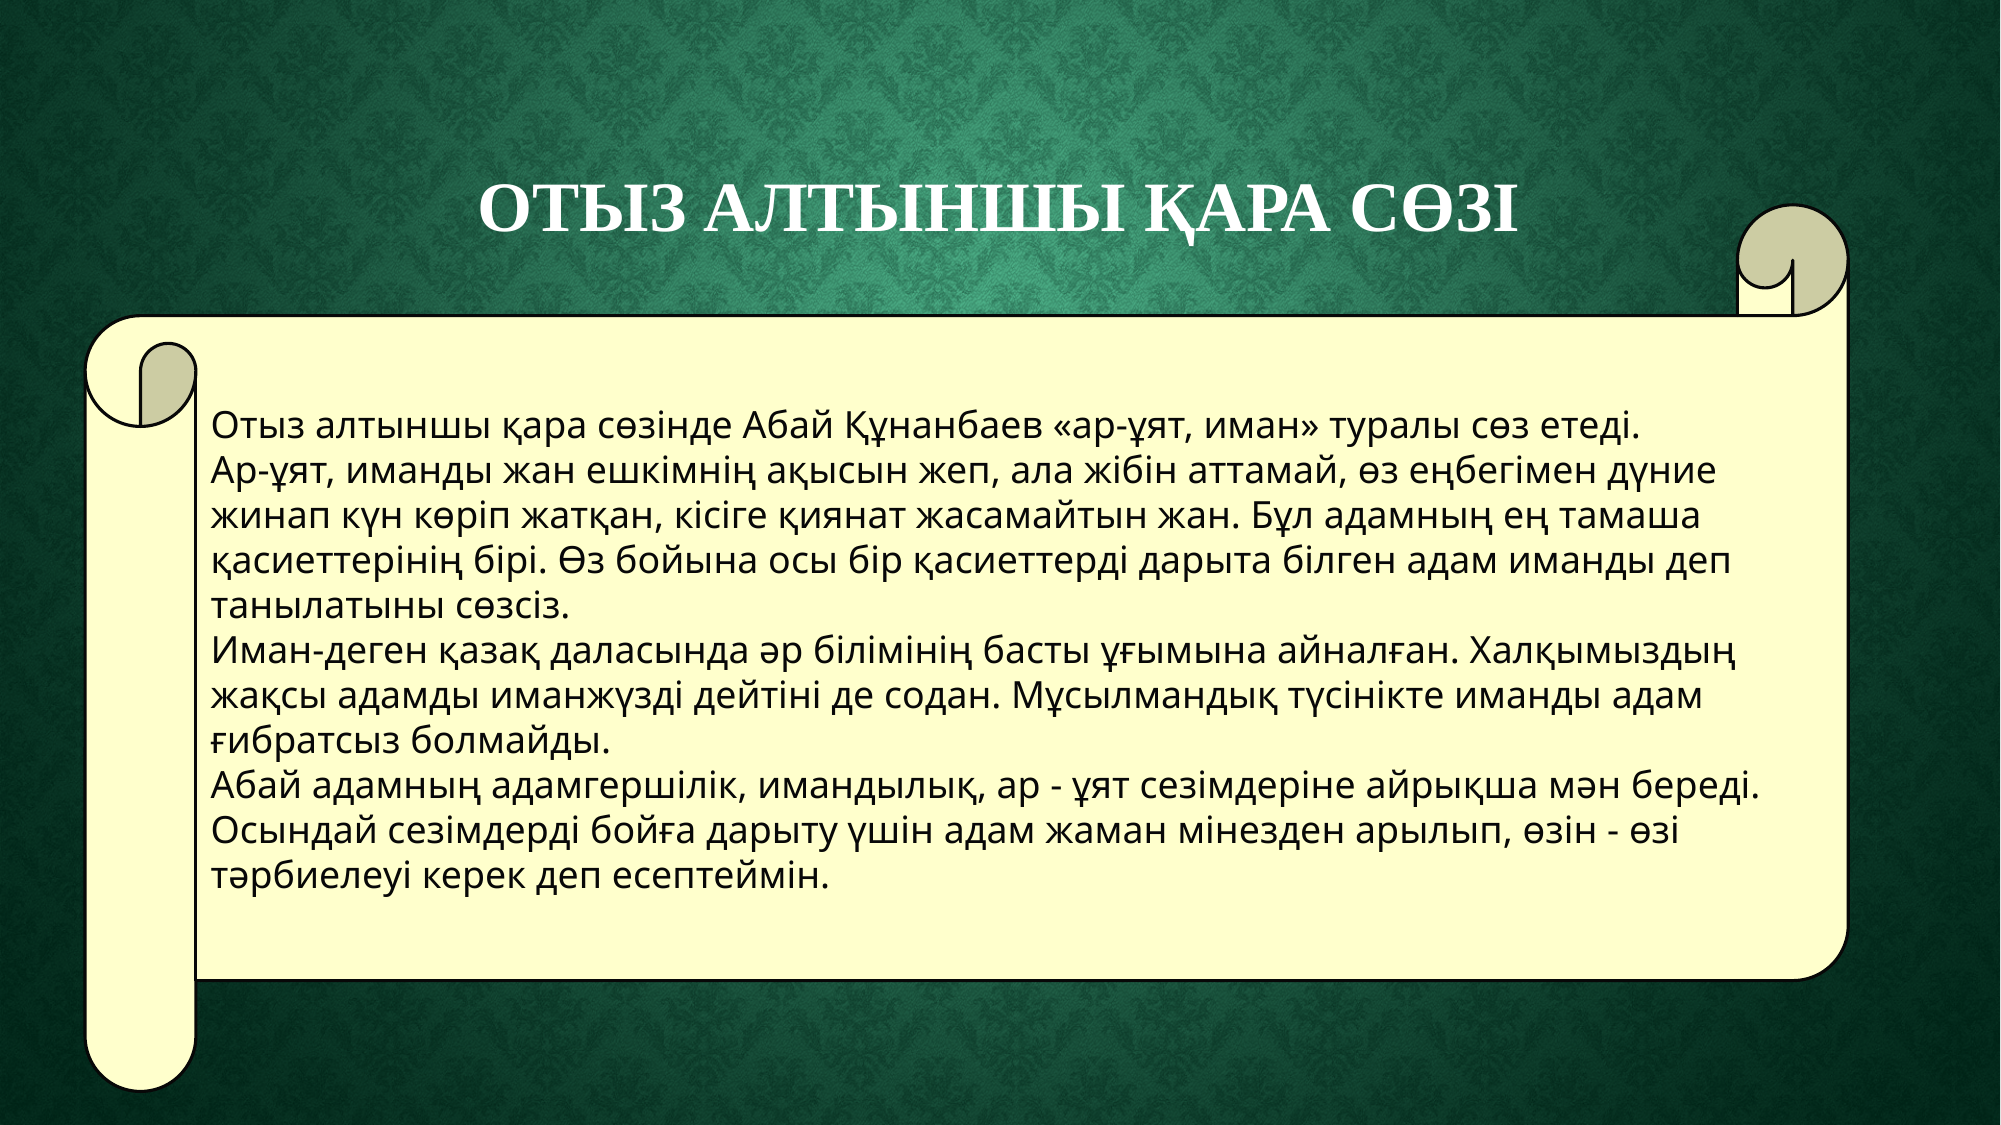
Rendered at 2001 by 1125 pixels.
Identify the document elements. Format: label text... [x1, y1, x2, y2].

title Отыз алтыншы қара сөзі [149, 99, 1849, 314]
text_box Отыз алтыншы қара сөзінде Абай Құнанбаев «ар-ұят, иман» туралы сөз етеді. Ар-ұят, иманды жан ешкімнің ақысын жеп, ала жібін аттамай, өз еңбегімен дүние жинап күн көріп жатқан, кісіге қиянат жасамайтын жан. Бұл адамның ең тамаша қасиеттерінің бірі. Өз бойына осы бір қасиеттерді дарыта білген адам иманды деп танылатыны сөзсіз. Иман-деген қазақ даласында әр білімінің басты ұғымына айналған. Халқымыздың жақсы адамды иманжүзді дейтіні де содан. Мұсылмандық түсінікте иманды адам ғибратсыз болмайды. Абай адамның адамгершілік, имандылық, ар - ұят сезімдеріне айрықша мән береді. Осындай сезімдерді бойға дарыту үшін адам жаман мінезден арылып, өзін - өзі тәрбиелеуі керек деп есептеймін. [83, 203, 1850, 1094]
